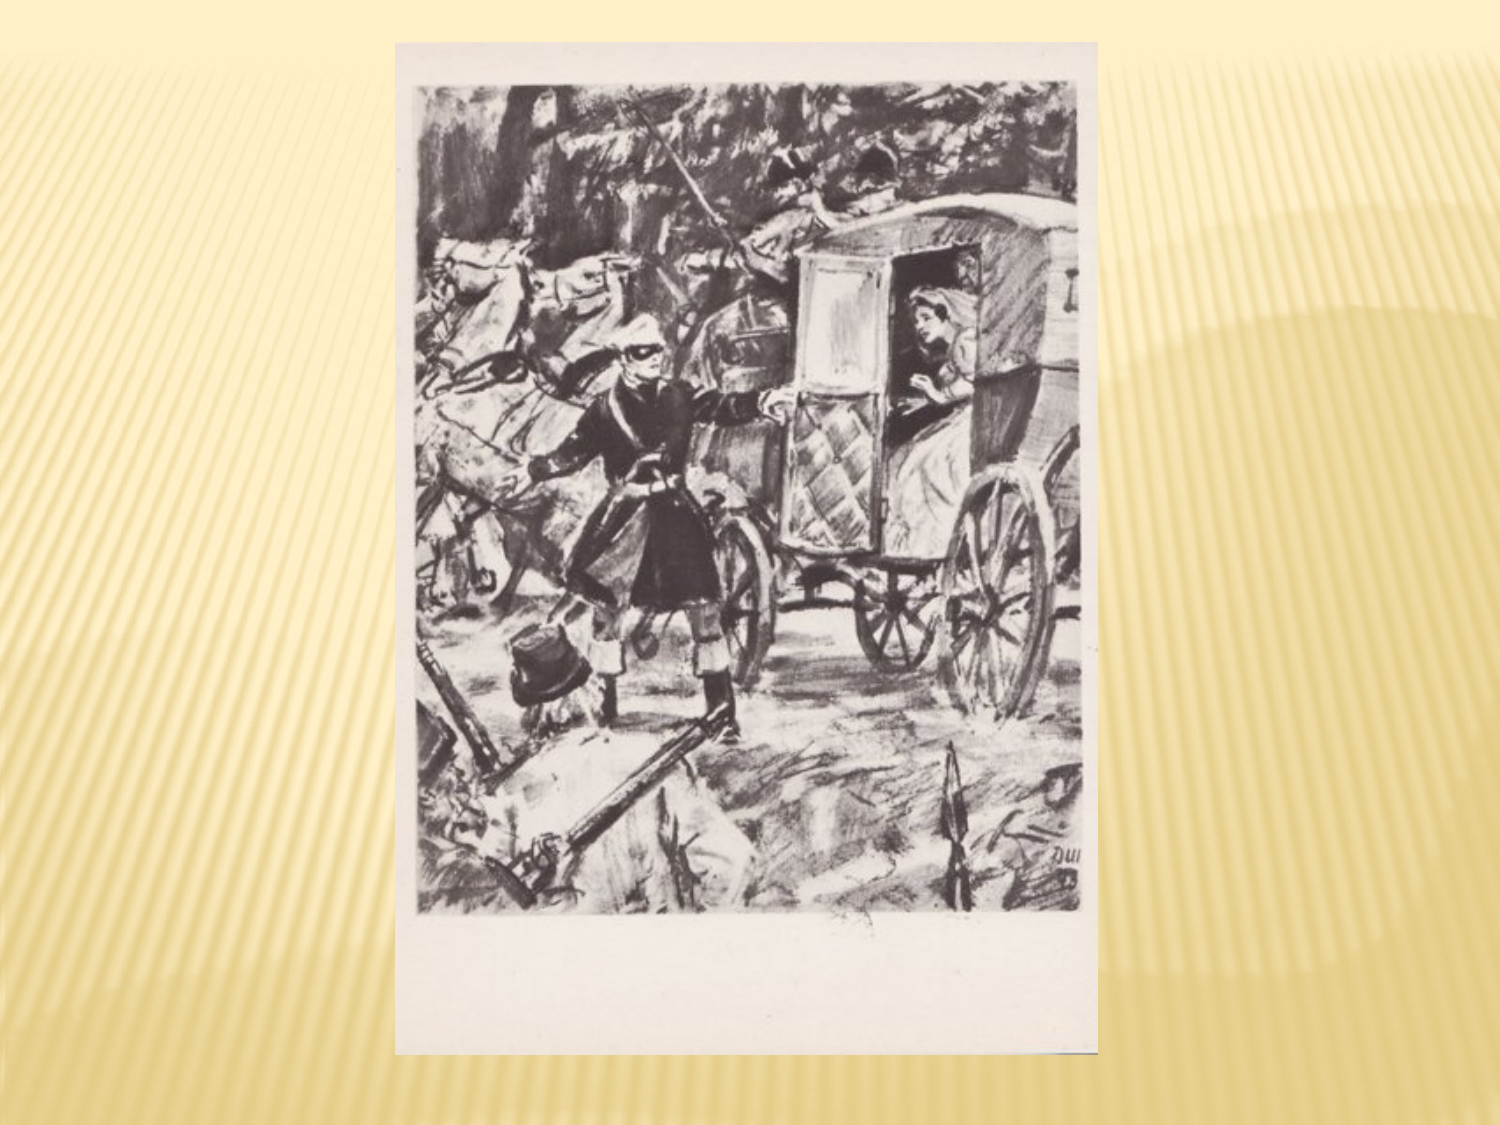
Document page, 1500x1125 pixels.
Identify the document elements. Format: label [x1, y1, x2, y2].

picture [395, 42, 1099, 1055]
